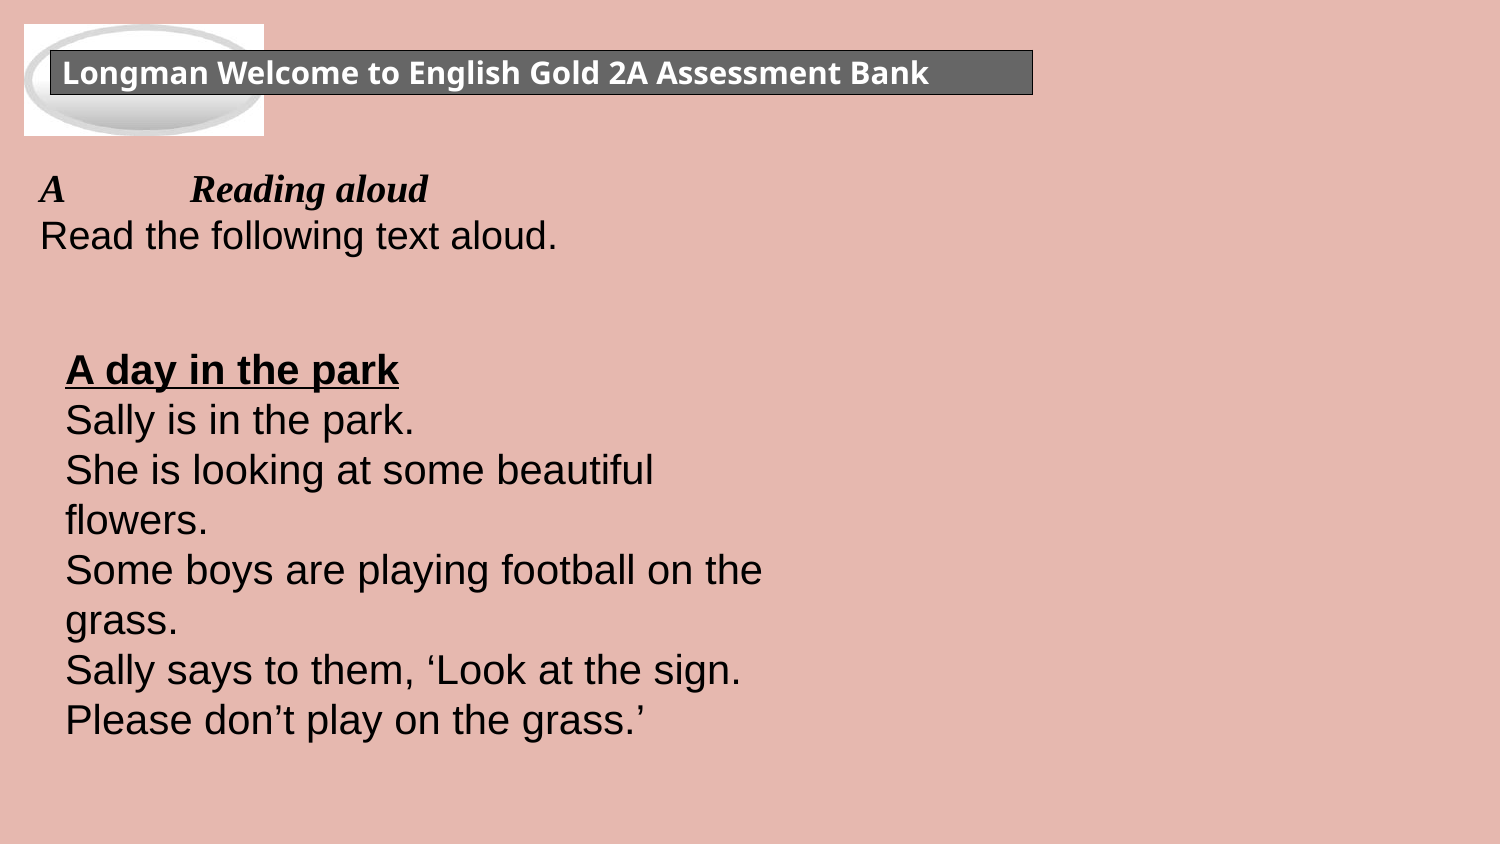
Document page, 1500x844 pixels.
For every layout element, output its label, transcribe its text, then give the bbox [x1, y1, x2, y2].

text_box A Reading aloud Read the following text aloud. [24, 147, 877, 273]
table_header Longman Welcome to English Gold 2A Assessment Bank [268, 51, 1032, 94]
picture [24, 24, 265, 137]
text_box A day in the park Sally is in the park. She is looking at some beautiful flowers. Some boys are playing football on the grass. Sally says to them, ‘Look at the sign. Please don’t play on the grass.’ [50, 327, 804, 759]
